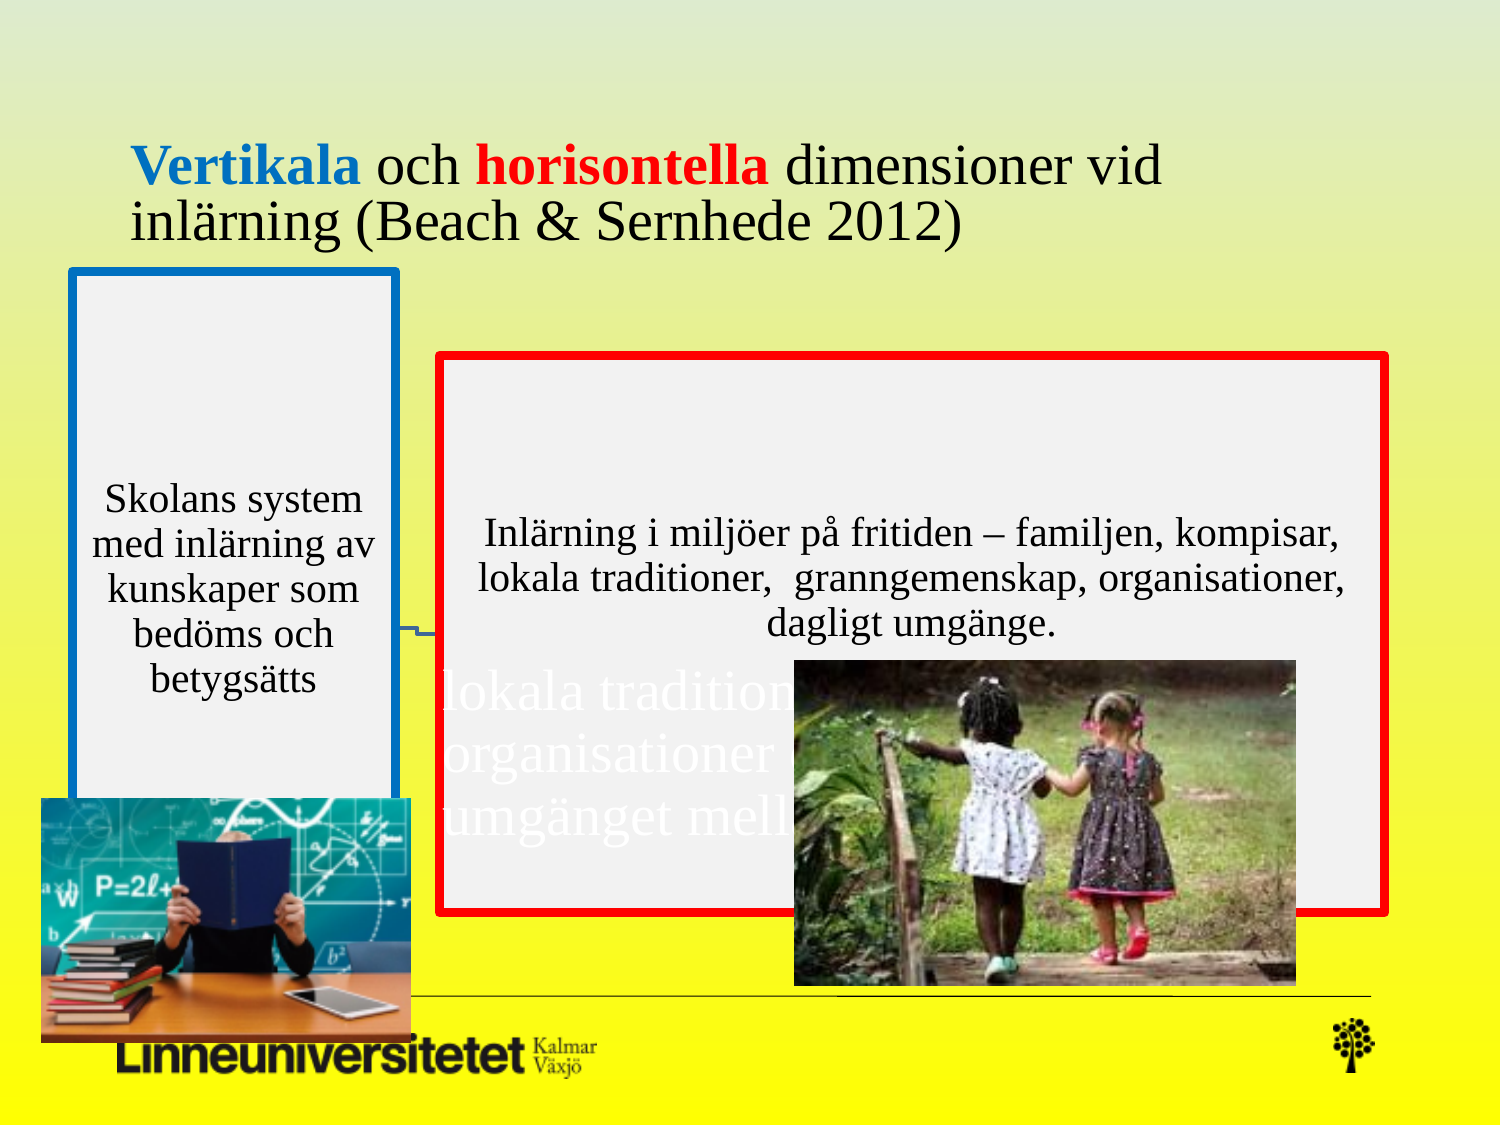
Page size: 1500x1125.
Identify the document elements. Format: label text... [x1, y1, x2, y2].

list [70, 270, 1415, 986]
picture [794, 660, 1297, 986]
picture [40, 798, 48, 808]
picture [1333, 1018, 1375, 1073]
title Vertikala och horisontella dimensioner vid inlärning (Beach & Sernhede 2012) [115, 132, 1370, 257]
picture [40, 798, 597, 1079]
picture [401, 897, 411, 908]
